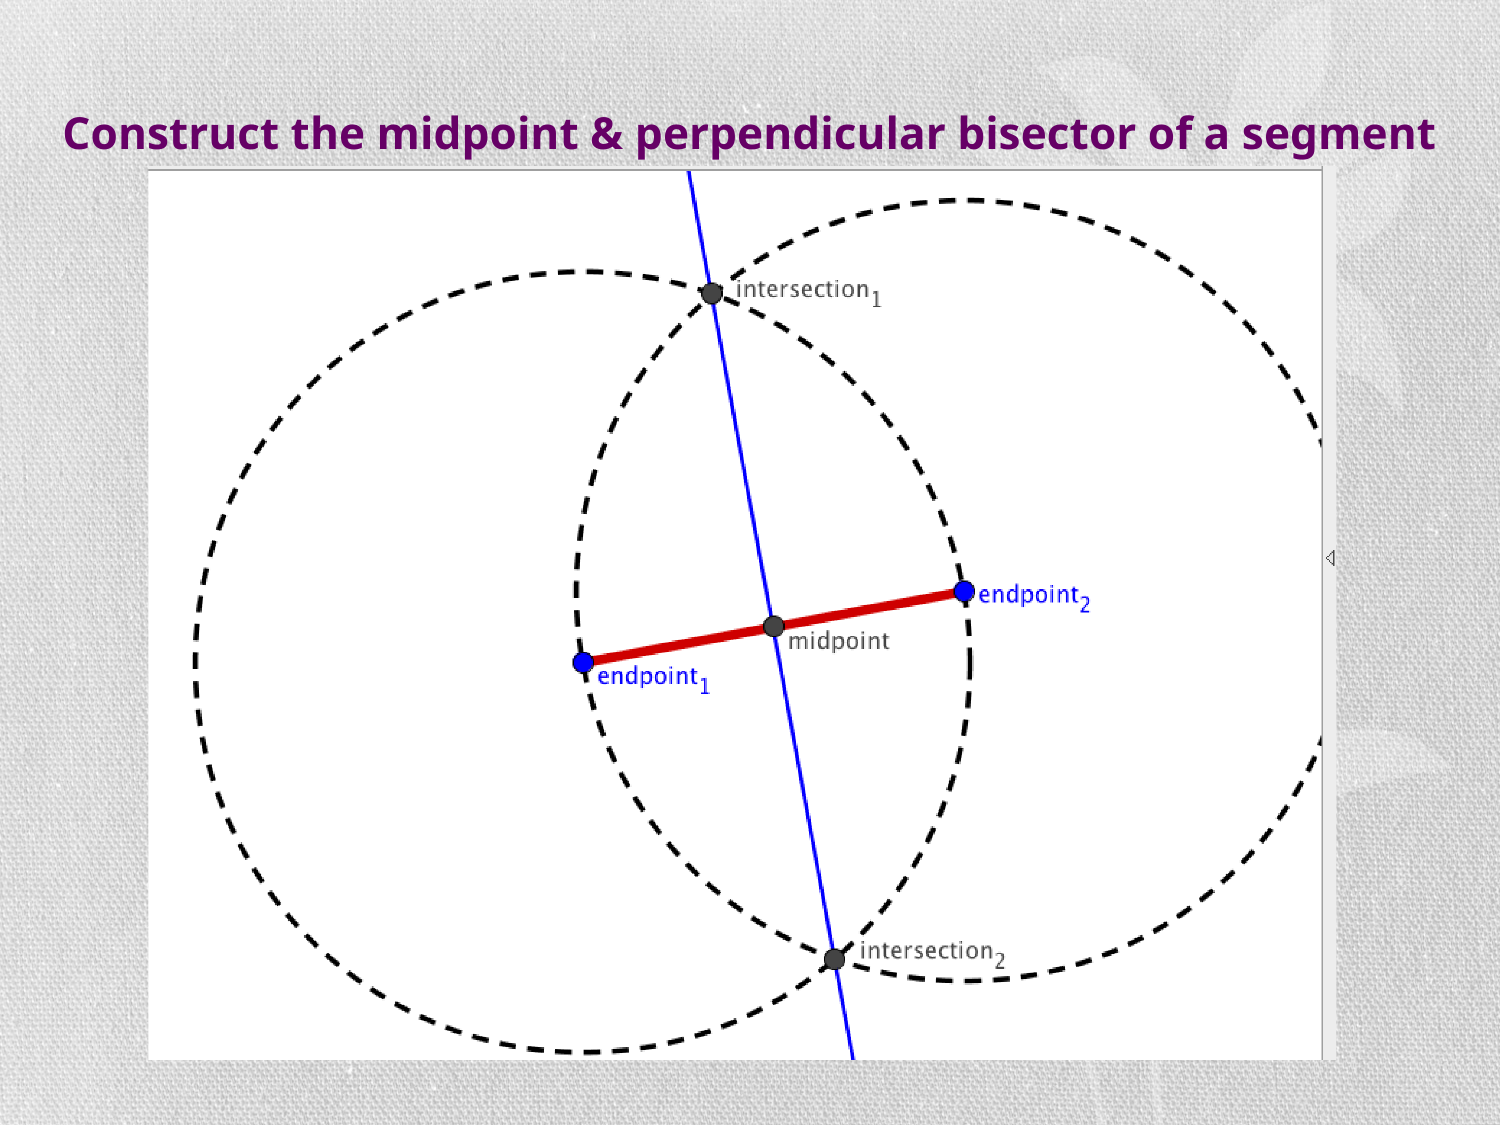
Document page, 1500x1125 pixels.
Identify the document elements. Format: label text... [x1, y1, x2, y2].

title Construct the midpoint & perpendicular bisector of a segment [45, 64, 1455, 167]
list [148, 165, 1337, 1073]
